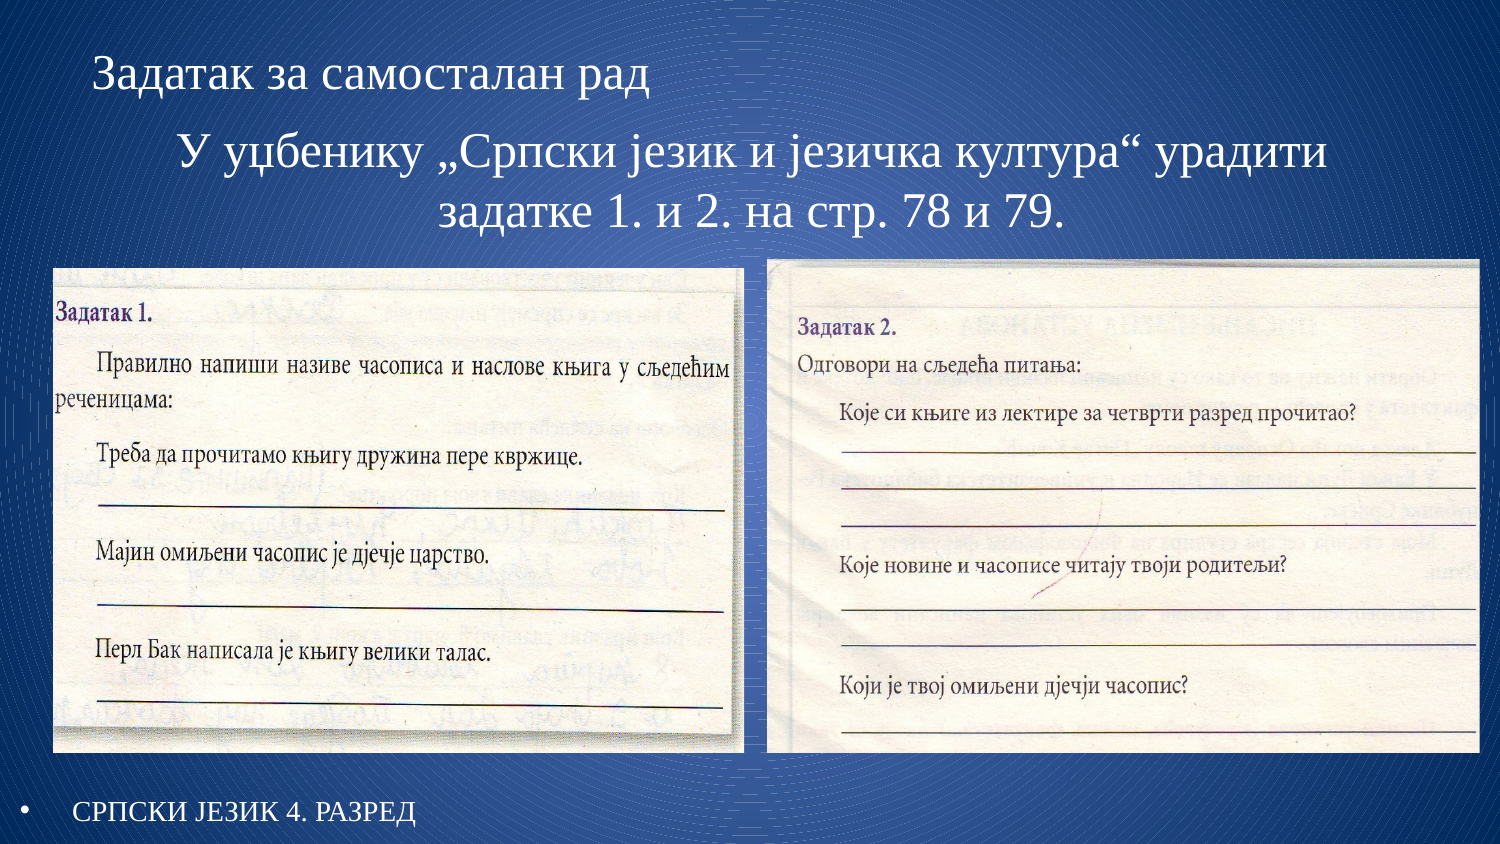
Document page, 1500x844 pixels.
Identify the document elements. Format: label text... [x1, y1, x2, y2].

picture [52, 246, 1480, 753]
text_box Задатак за самосталан рад [76, 32, 1412, 107]
text_box У уџбенику „Српски језик и језичка култура“ урадити задатке 1. и 2. на стр. 78 и 79. [90, 110, 1414, 245]
text_box СРПСКИ ЈЕЗИК 4. РАЗРЕД [5, 785, 502, 836]
